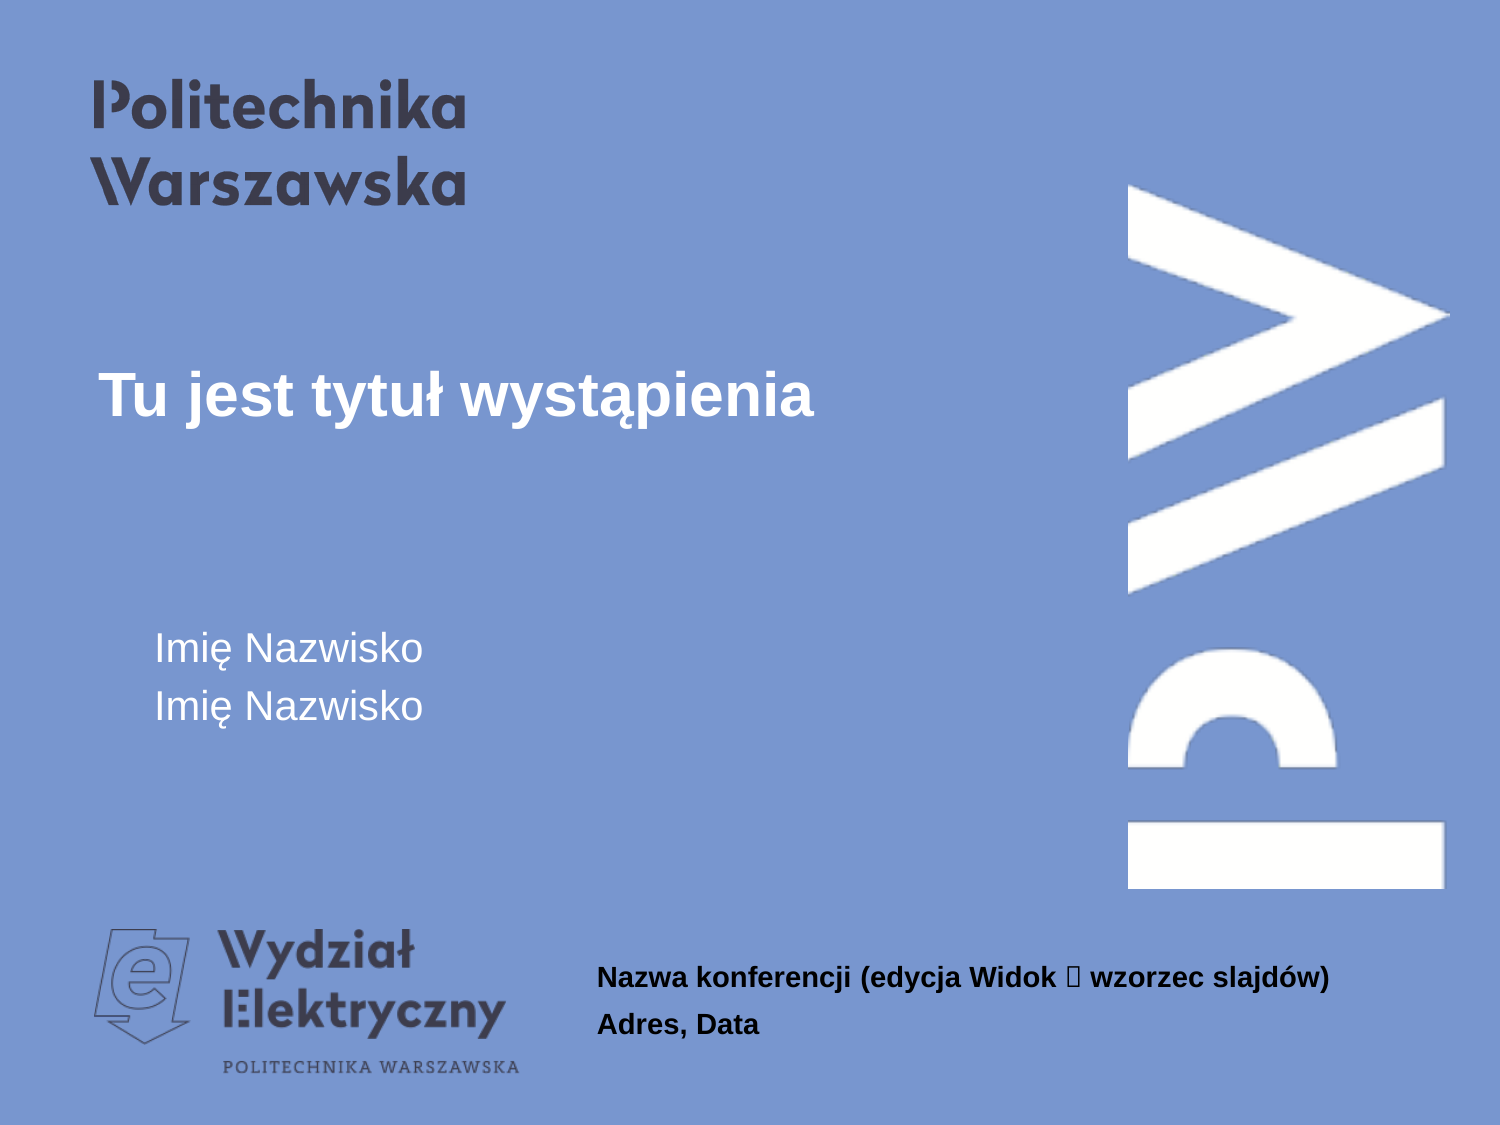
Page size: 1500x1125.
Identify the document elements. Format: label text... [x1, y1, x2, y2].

title Tu jest tytuł wystąpienia [83, 255, 1093, 528]
picture [1128, 184, 1450, 889]
subtitle Imię Nazwisko Imię Nazwisko [139, 609, 1093, 740]
picture [94, 929, 520, 1074]
picture [90, 78, 465, 206]
